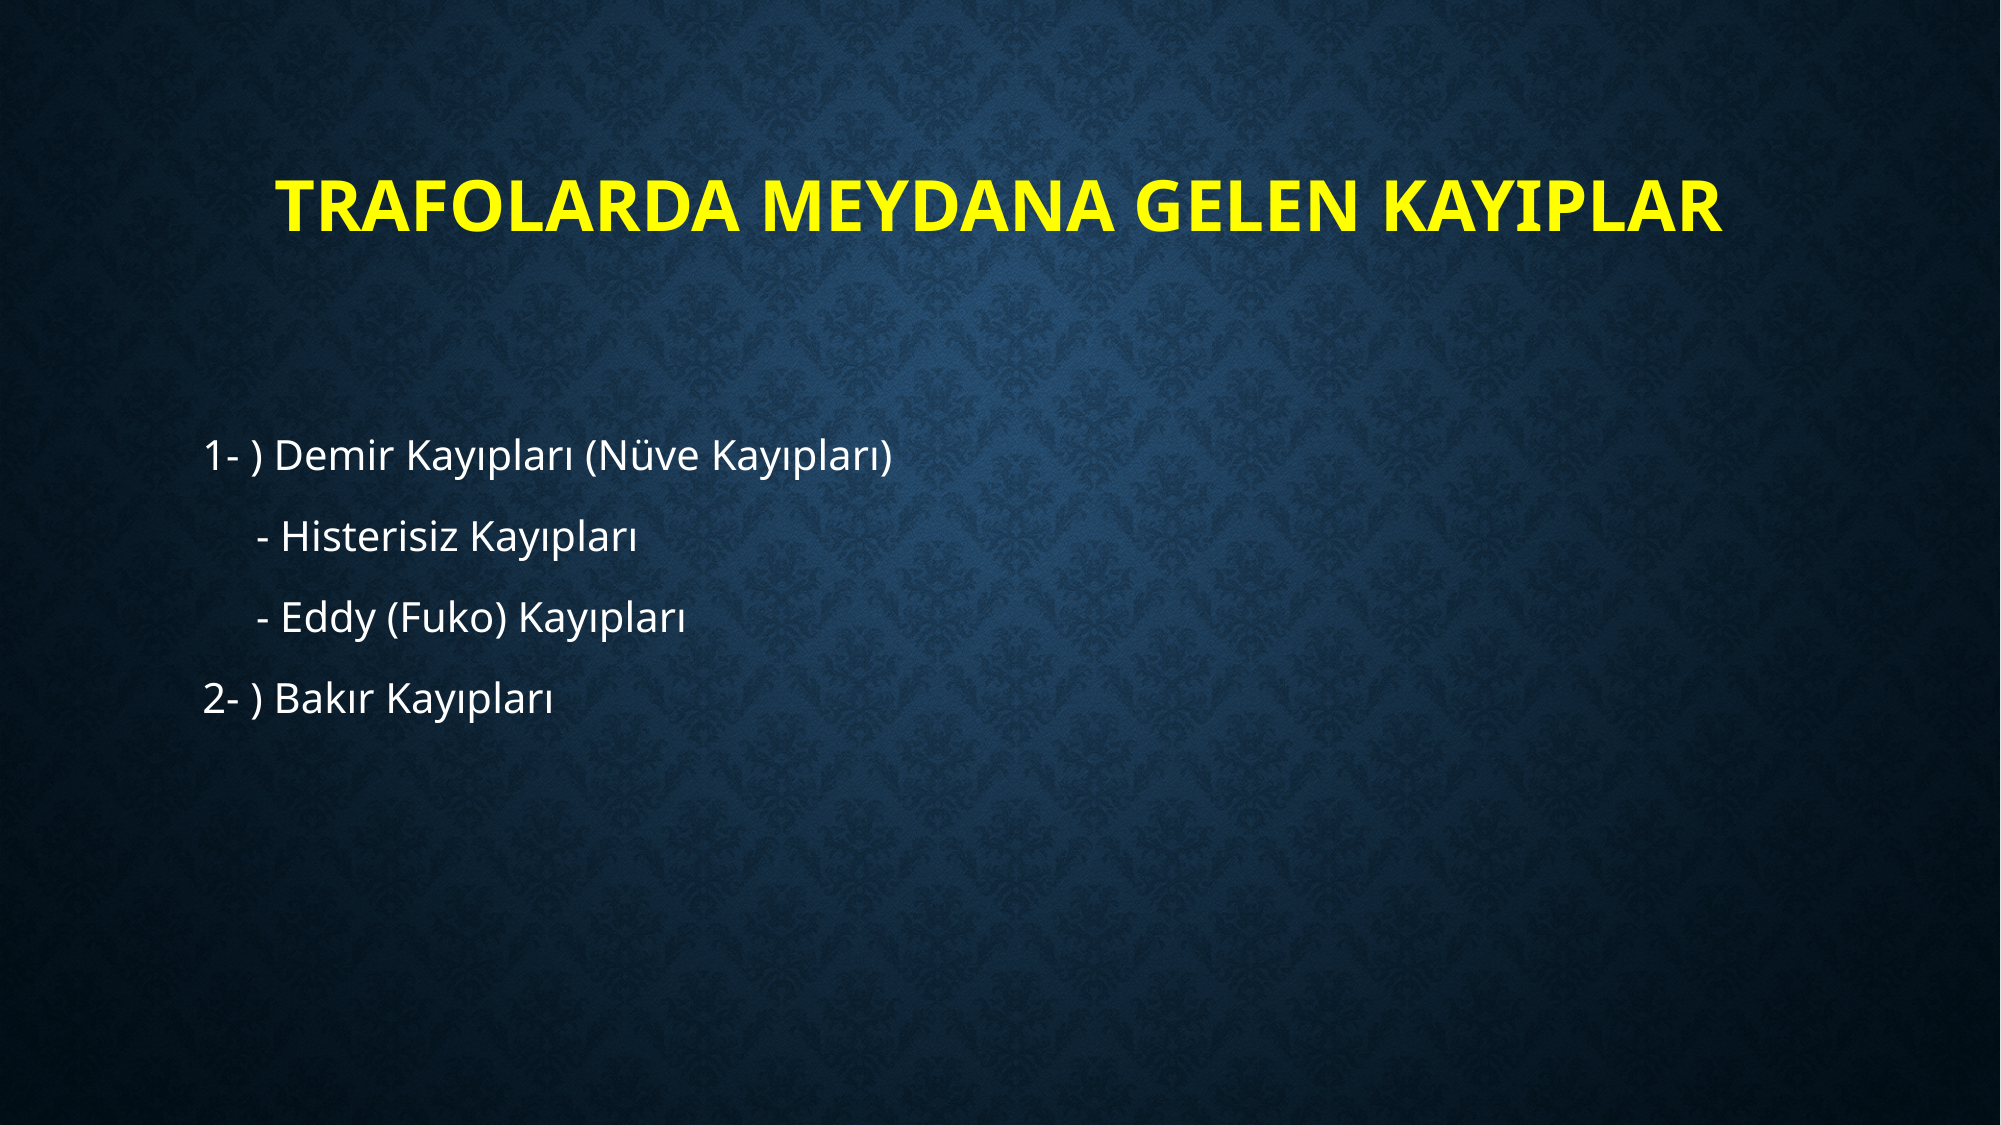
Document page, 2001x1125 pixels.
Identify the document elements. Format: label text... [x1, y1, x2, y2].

title Trafolarda Meydana Gelen Kayıplar [149, 99, 1849, 318]
list 1- ) Demir Kayıpları (Nüve Kayıpları) - Histerisiz Kayıpları - Eddy (Fuko) Kayıpları 2- ) Bakır Kayıpları [187, 411, 1886, 1018]
